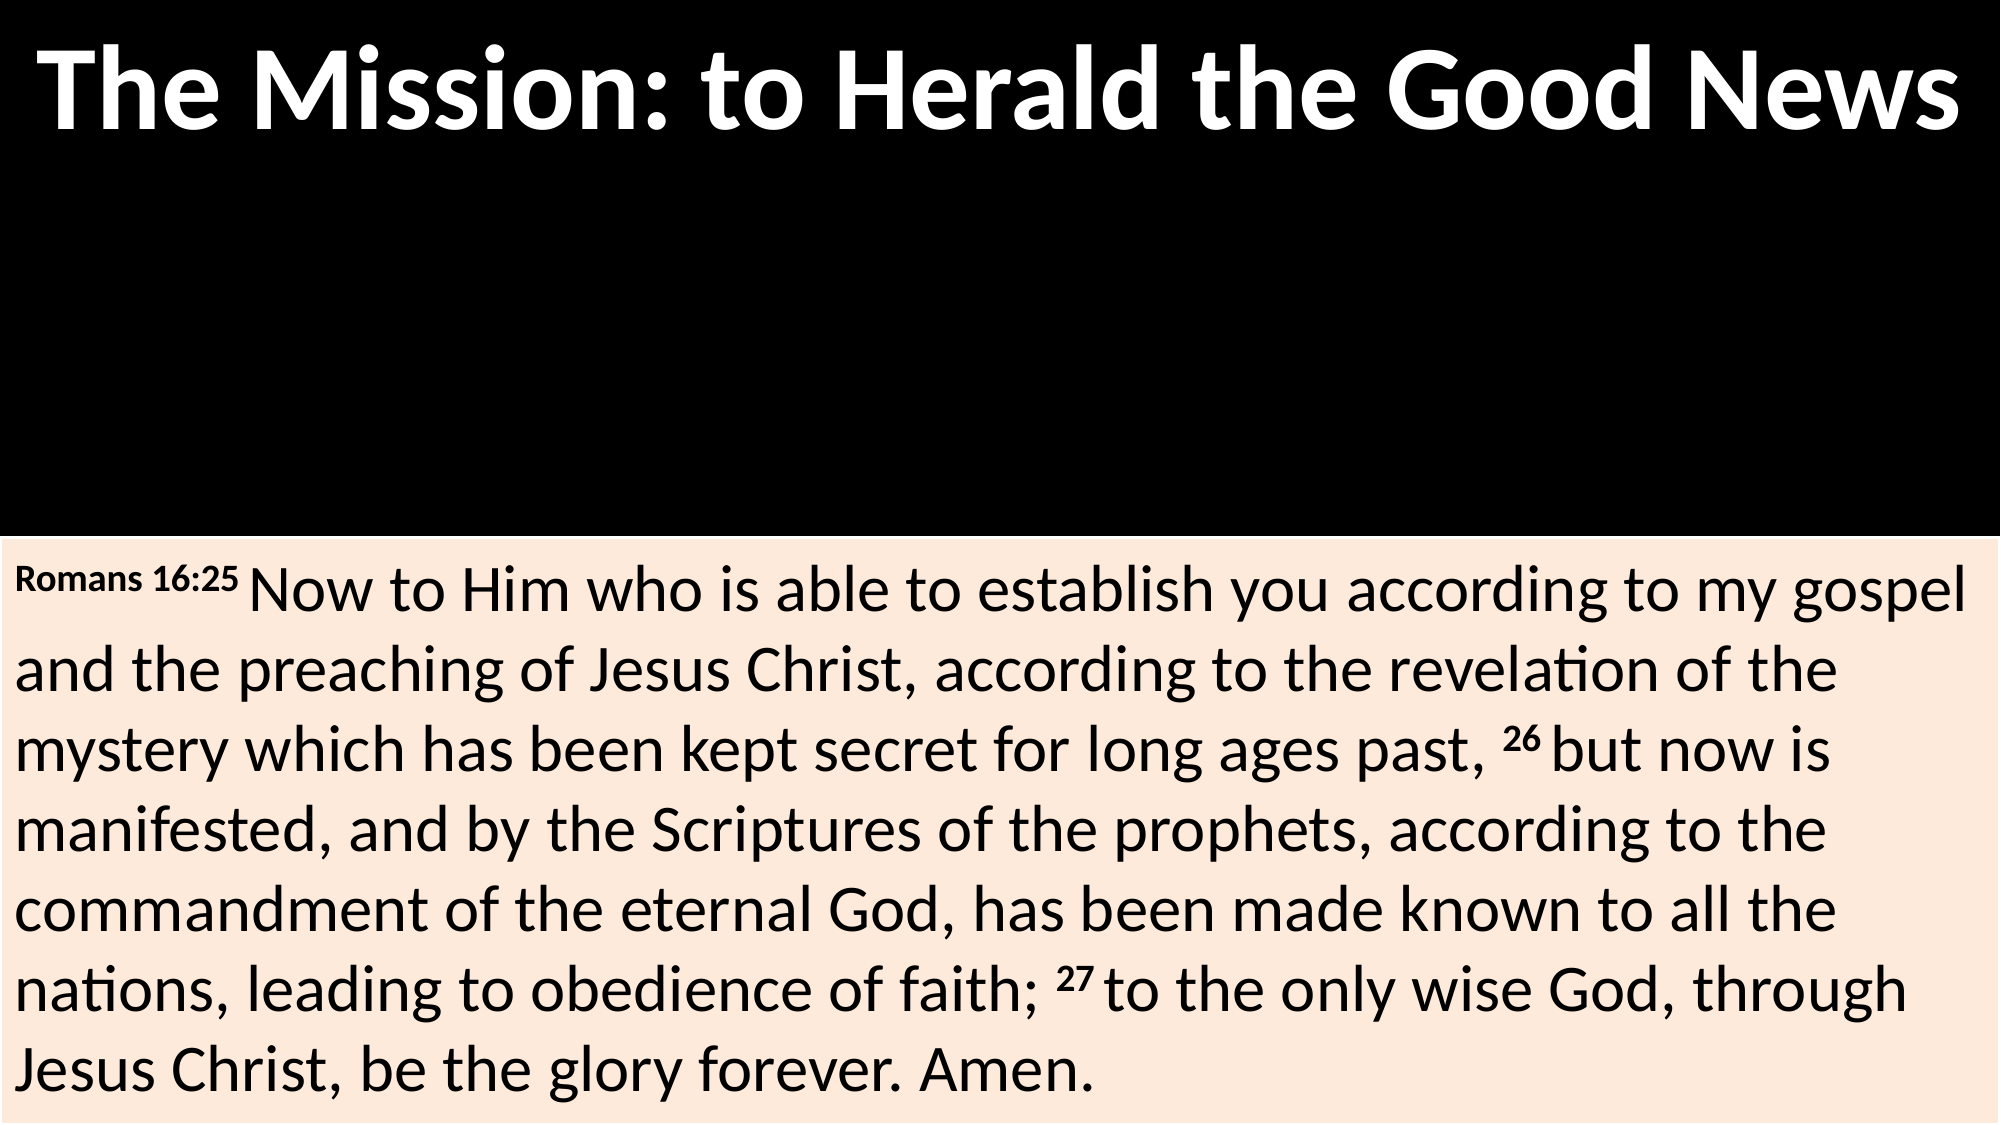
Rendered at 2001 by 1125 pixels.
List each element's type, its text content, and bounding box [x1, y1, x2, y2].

text_box Romans 16:25 Now to Him who is able to establish you according to my gospel and the preaching of Jesus Christ, according to the revelation of the mystery which has been kept secret for long ages past, 26 but now is manifested, and by the Scriptures of the prophets, according to the commandment of the eternal God, has been made known to all the nations, leading to obedience of faith; 27 to the only wise God, through Jesus Christ, be the glory forever. Amen. [0, 535, 2000, 1125]
text_box The Mission: to Herald the Good News [0, 0, 2000, 164]
